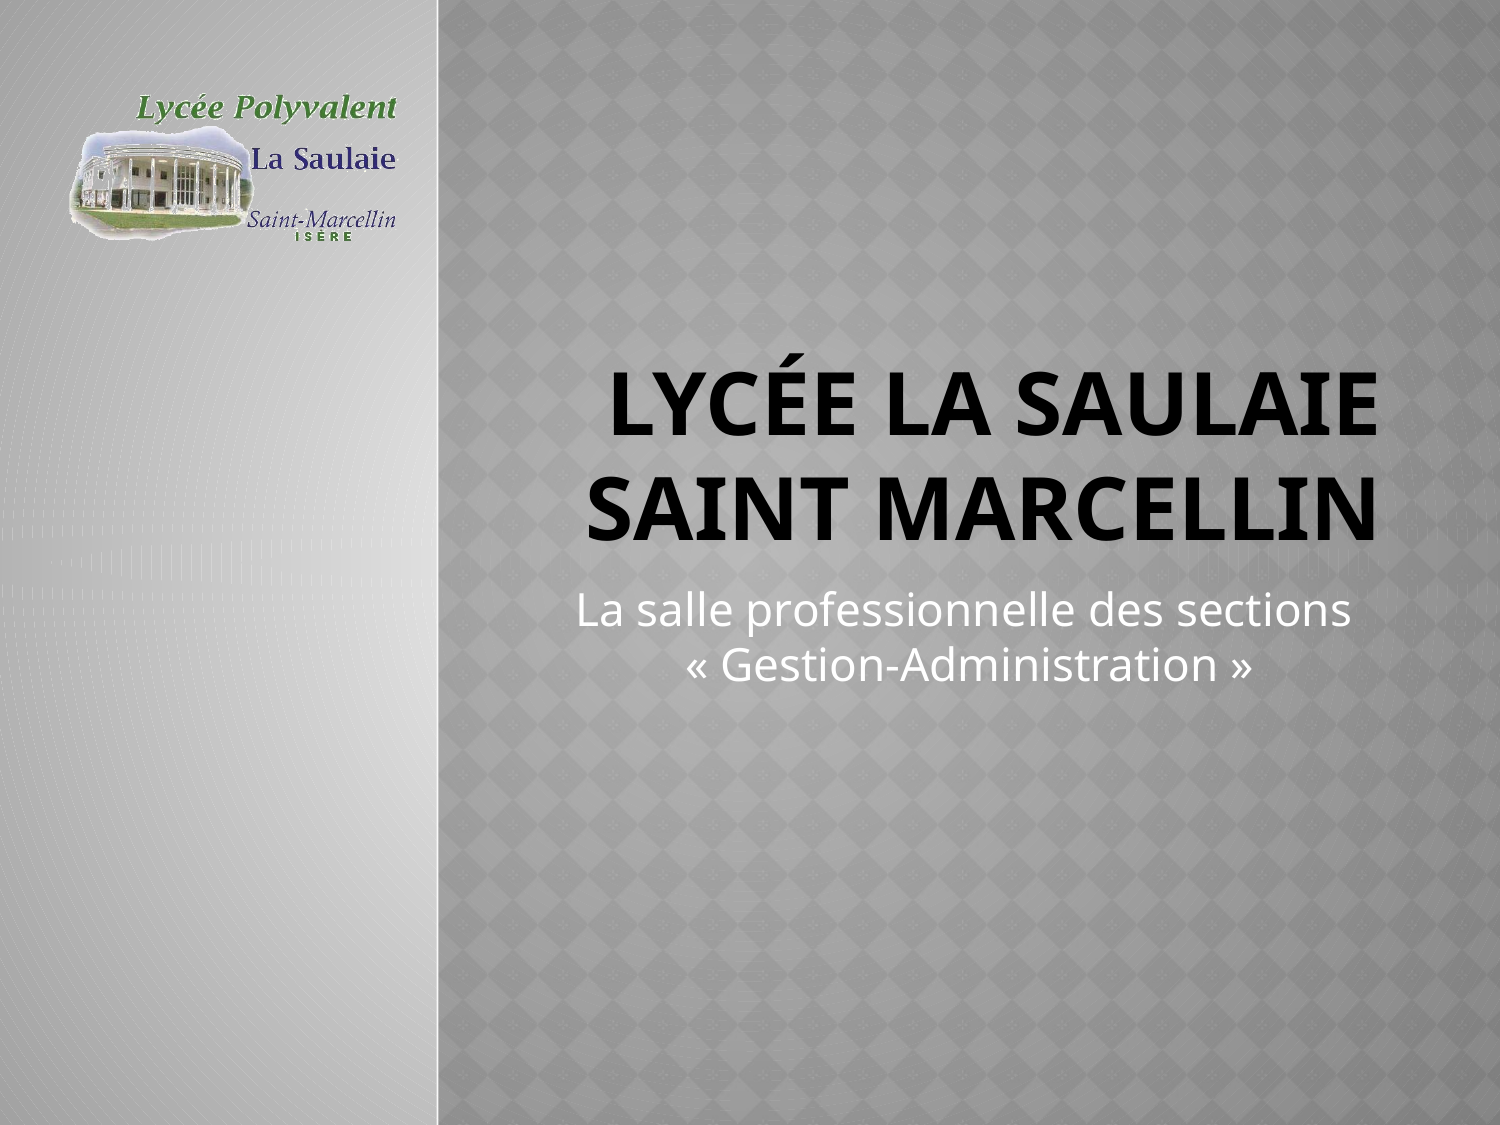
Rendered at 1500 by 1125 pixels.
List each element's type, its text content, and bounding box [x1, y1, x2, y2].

title LYCÉE LA SAULAIE SAINT MARCELLIN [552, 87, 1390, 558]
picture [52, 77, 412, 256]
subtitle La salle professionnelle des sections « Gestion-Administration » [550, 580, 1390, 762]
